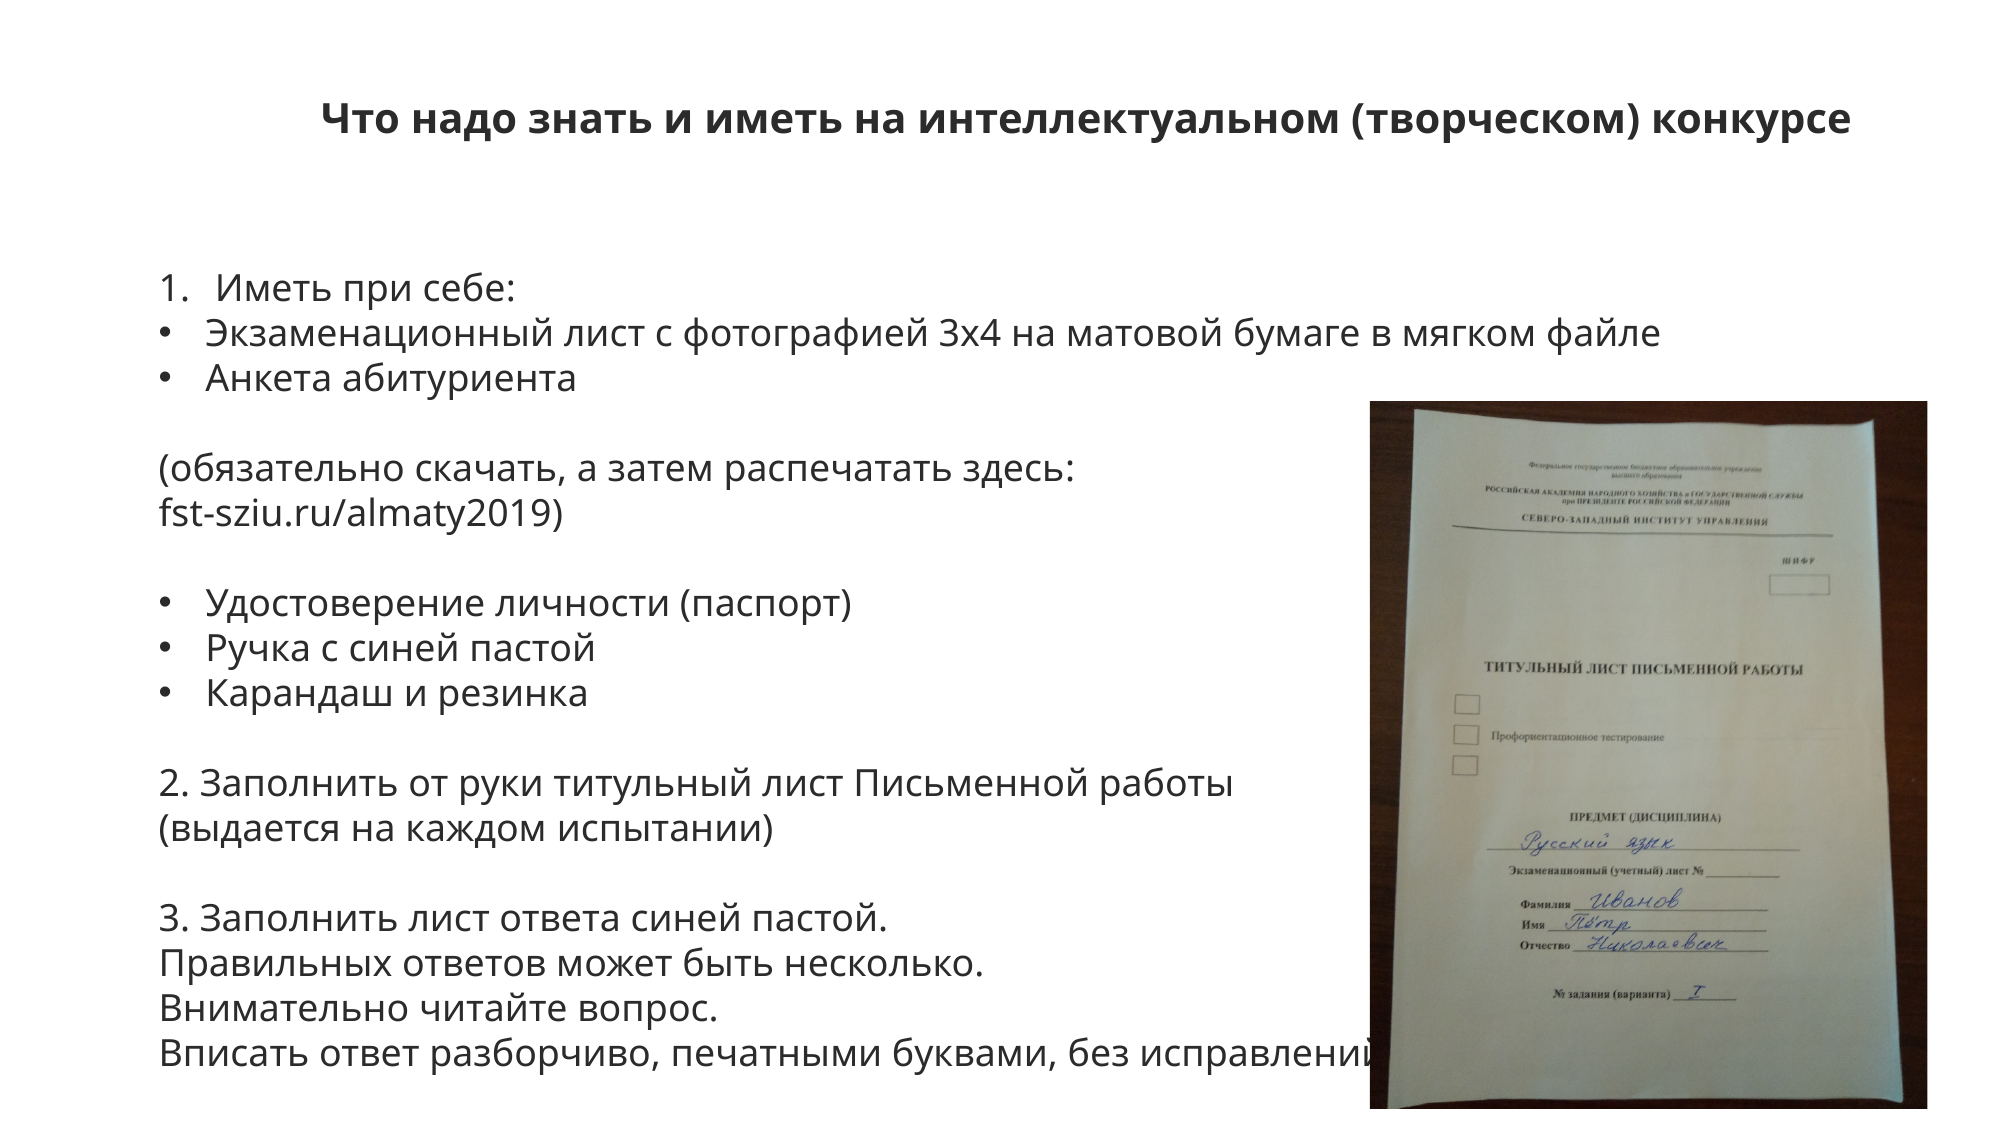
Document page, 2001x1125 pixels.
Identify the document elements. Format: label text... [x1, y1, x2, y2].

text_box Что надо знать и иметь на интеллектуальном (творческом) конкурсе [306, 84, 1868, 149]
picture [1369, 401, 1928, 1109]
text_box Иметь при себе: Экзаменационный лист с фотографией 3х4 на матовой бумаге в мягком файле Анкета абитуриента (обязательно скачать, а затем распечатать здесь: fst-sziu.ru/almaty2019) Удостоверение личности (паспорт) Ручка с синей пастой Карандаш и резинка 2. Заполнить от руки титульный лист Письменной работы (выдается на каждом испытании) 3. Заполнить лист ответа синей пастой. Правильных ответов может быть несколько. Внимательно читайте вопрос. Вписать ответ разборчиво, печатными буквами, без исправлений [143, 256, 1737, 1125]
